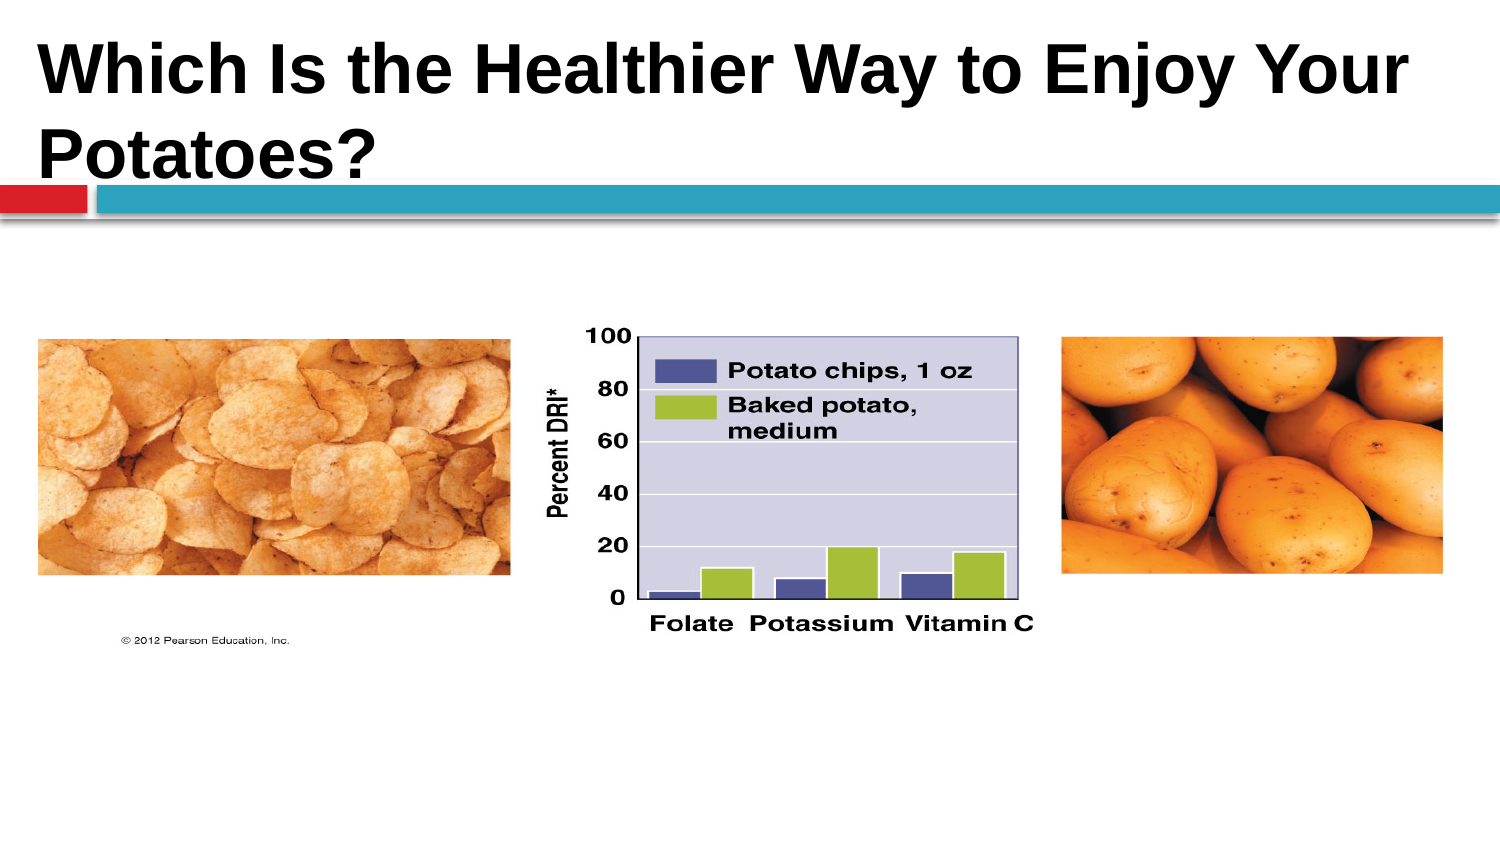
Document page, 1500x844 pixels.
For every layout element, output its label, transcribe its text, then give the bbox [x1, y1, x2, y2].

text_box Which Is the Healthier Way to Enjoy Your Potatoes? [37, 22, 1462, 135]
picture [38, 324, 1463, 648]
